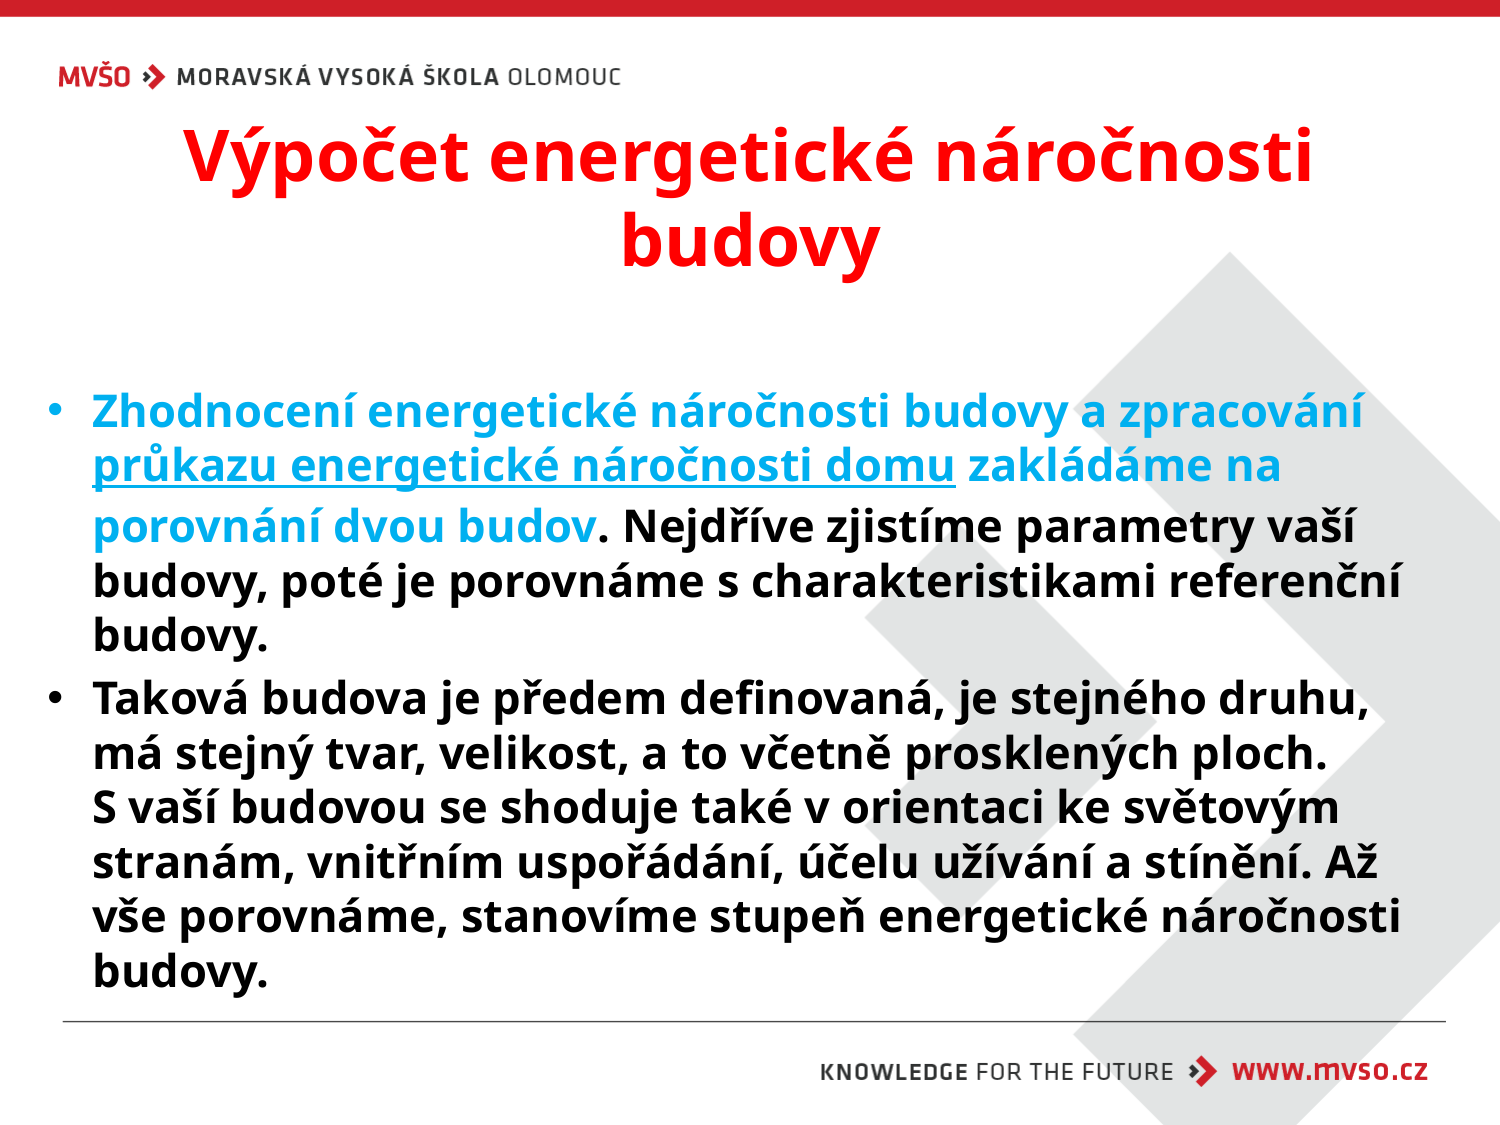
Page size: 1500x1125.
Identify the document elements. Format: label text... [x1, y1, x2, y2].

list Zhodnocení energetické náročnosti budovy a zpracování průkazu energetické náročnosti domu zakládáme na porovnání dvou budov. Nejdříve zjistíme parametry vaší budovy, poté je porovnáme s charakteristikami referenční budovy. Taková budova je předem definovaná, je stejného druhu, má stejný tvar, velikost, a to včetně prosklených ploch. S vaší budovou se shoduje také v orientaci ke světovým stranám, vnitřním uspořádání, účelu užívání a stínění. Až vše porovnáme, stanovíme stupeň energetické náročnosti budovy. [32, 374, 1468, 1005]
title Výpočet energetické náročnosti budovy [75, 101, 1425, 289]
picture [0, 0, 1500, 1125]
